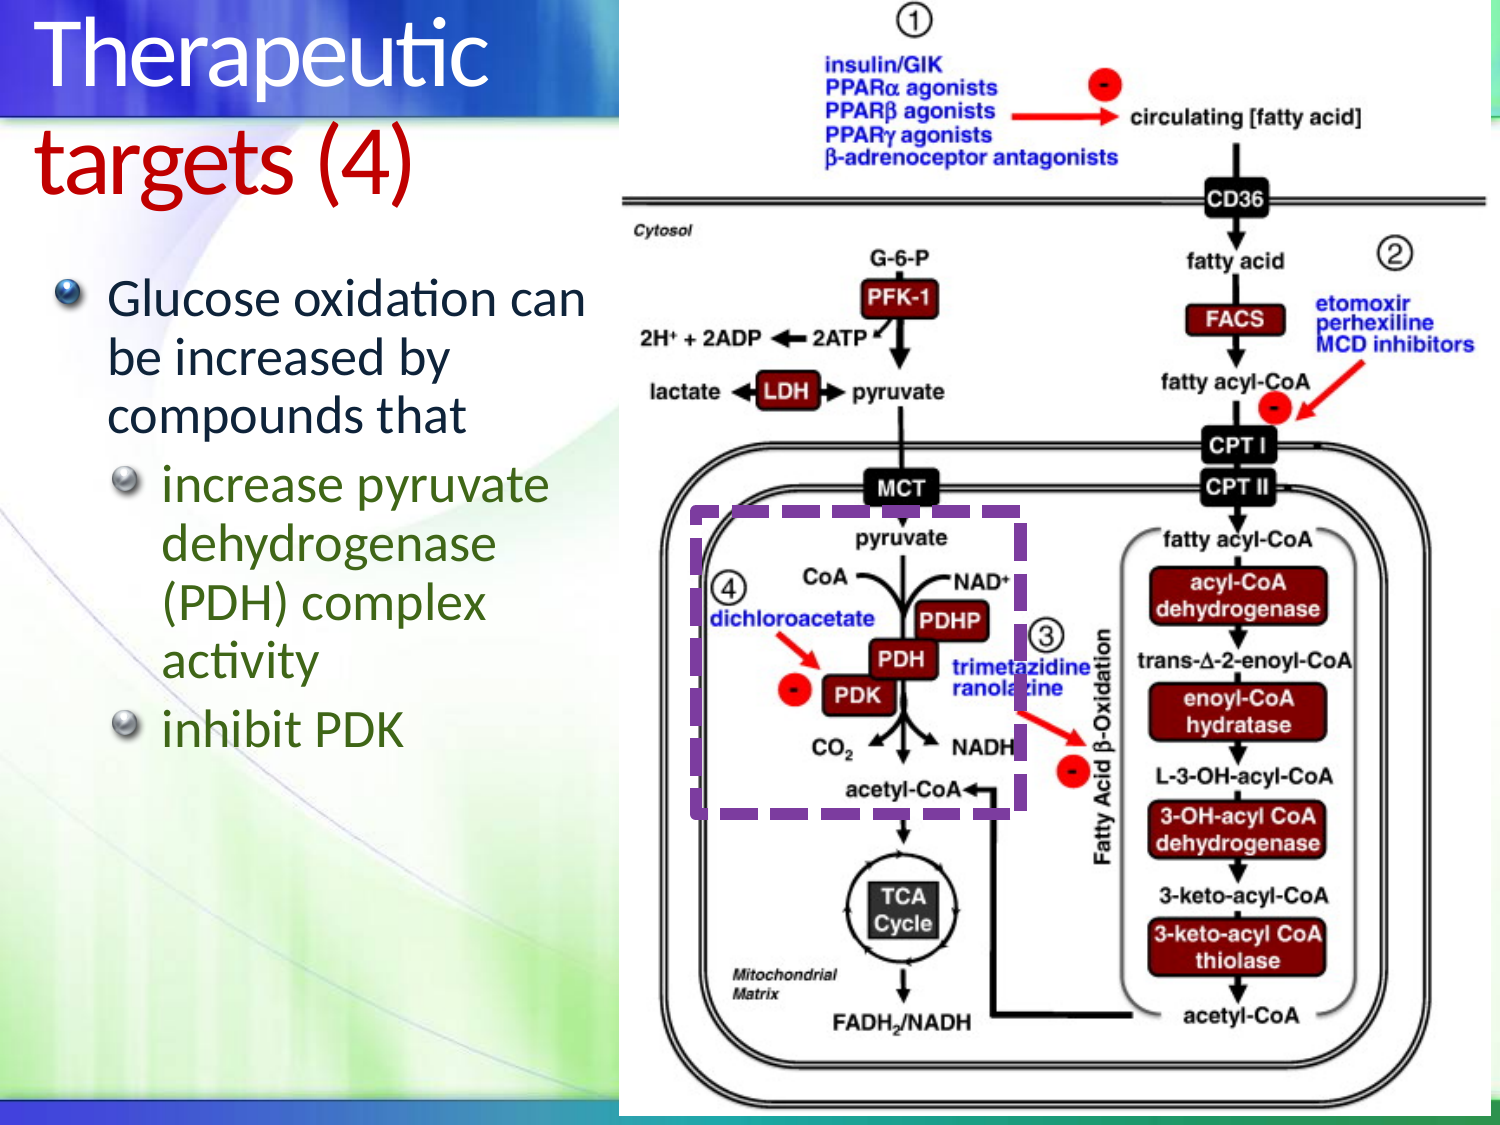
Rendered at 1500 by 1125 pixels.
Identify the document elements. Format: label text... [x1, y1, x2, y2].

list Glucose oxidation can be increased by compounds that increase pyruvate dehydrogenase (PDH) complex activity inhibit PDK [36, 262, 613, 849]
picture [108, 463, 147, 502]
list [618, 0, 1491, 1116]
picture [51, 276, 90, 315]
picture [0, 0, 1500, 1125]
picture [108, 707, 147, 746]
title Therapeutic targets (4) [33, 0, 593, 219]
